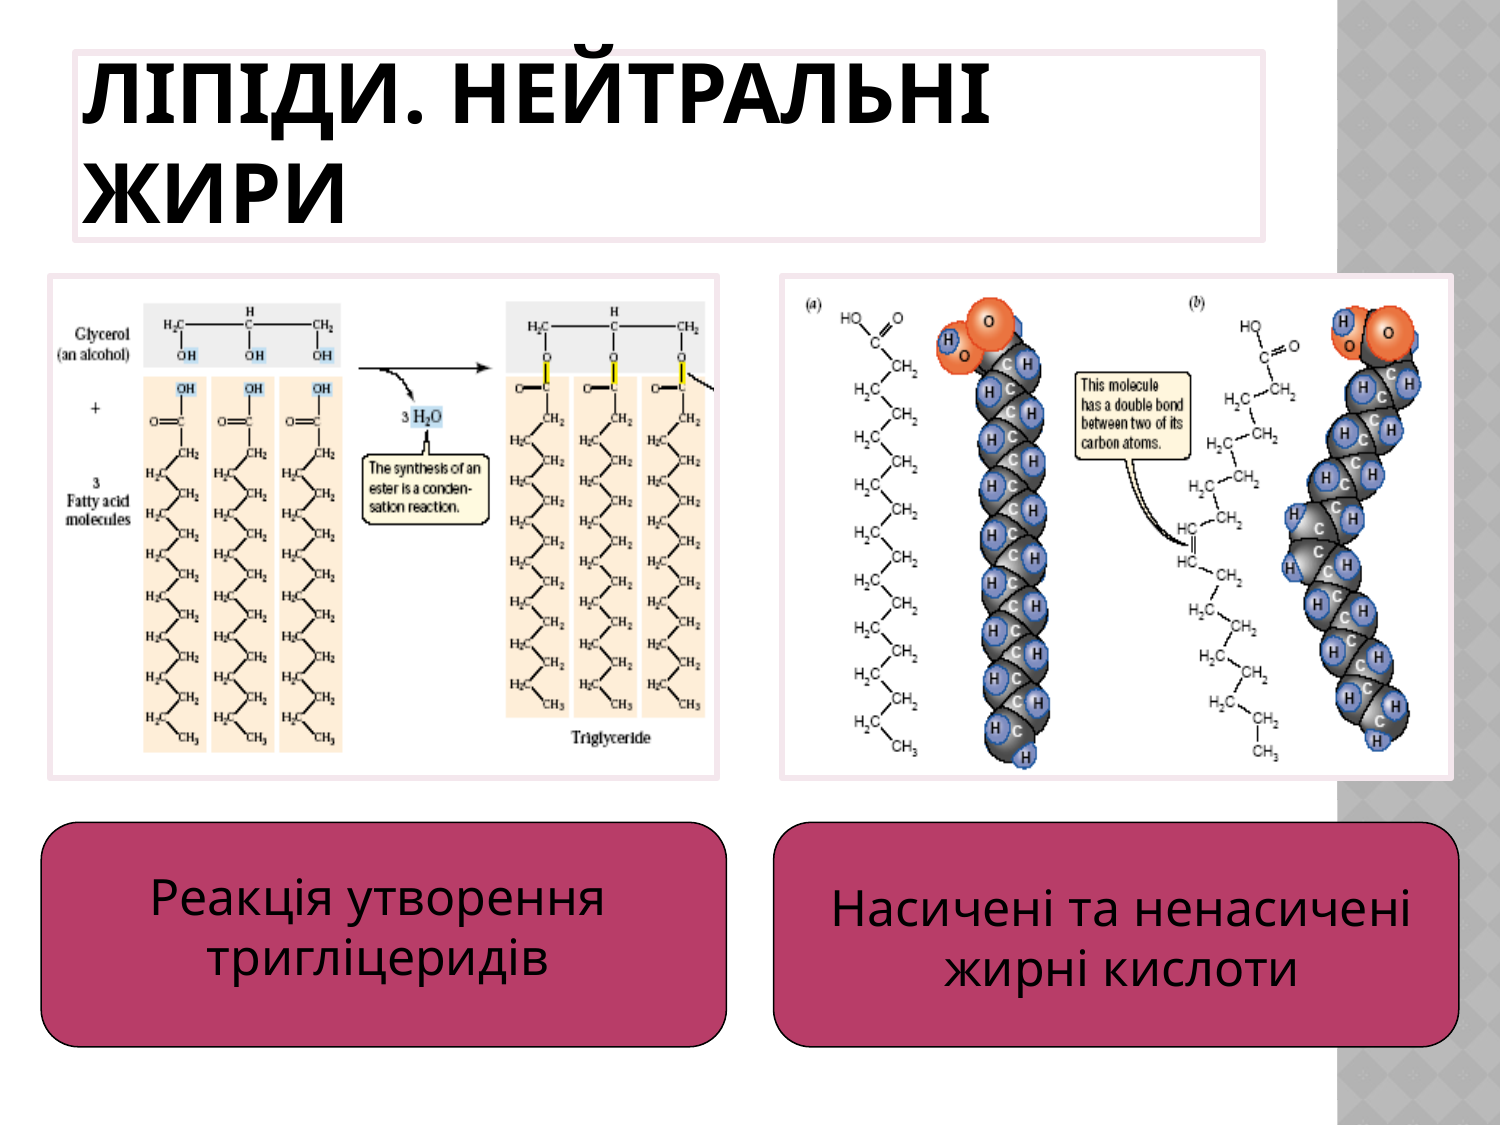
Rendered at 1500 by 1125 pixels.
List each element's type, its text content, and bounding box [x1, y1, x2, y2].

table_cell - [1337, 0, 1500, 1125]
text_box Реакція утворення тригліцеридів [64, 857, 691, 993]
text_box [773, 822, 1459, 1047]
text_box [41, 822, 727, 1047]
title Ліпіди. Нейтральні жири [75, 52, 1263, 240]
text_box Насичені та ненасичені жирні кислоти [809, 869, 1436, 1005]
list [784, 278, 1449, 776]
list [52, 278, 715, 776]
